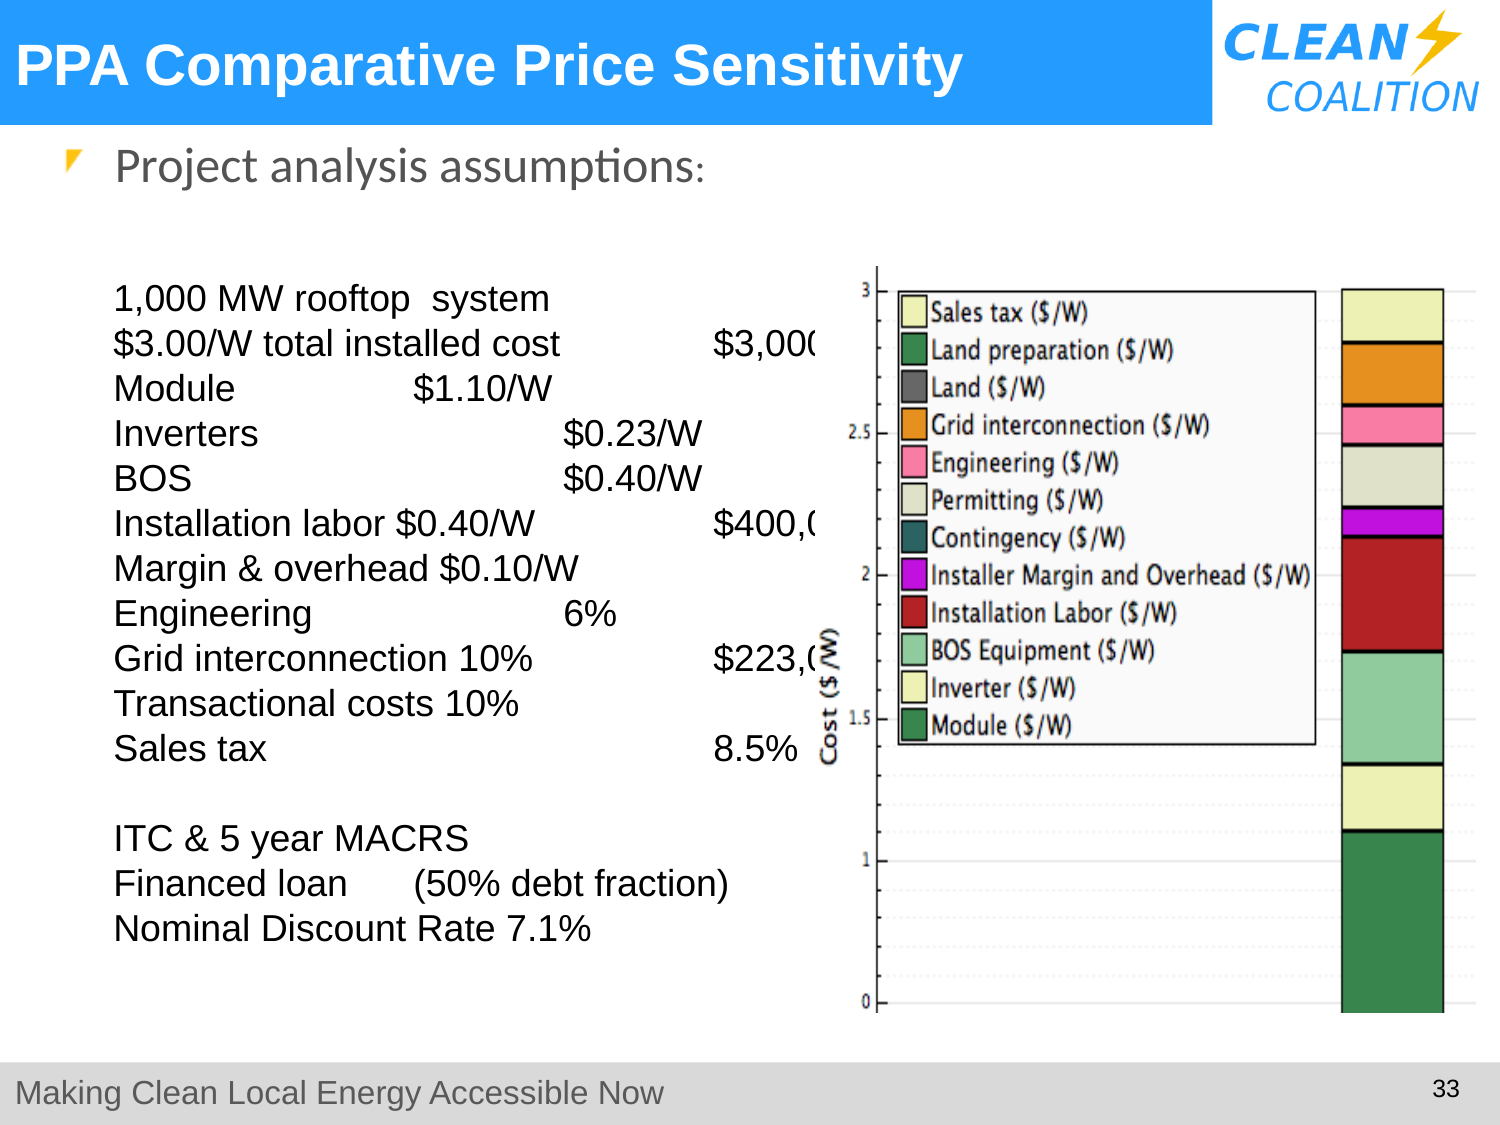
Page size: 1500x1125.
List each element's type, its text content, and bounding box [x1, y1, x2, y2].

title PPA Comparative Price Sensitivity [0, 0, 1213, 126]
text_box Project analysis assumptions: [43, 125, 1457, 1057]
picture [1216, 4, 1488, 125]
text_box 1,000 MW rooftop system $3.00/W total installed cost $3,000,000 Module $1.10/W $1,100,000 Inverters $0.23/W $235,000 BOS $0.40/W $400,000 Installation labor $0.40/W $400,000 Margin & overhead $0.10/W $100,000 Engineering 6% $134,000 Grid interconnection 10% $223,000 Transactional costs 10% $223,000 Sales tax 8.5% $190,000 ITC & 5 year MACRS Financed loan (50% debt fraction) $1,500,000 Nominal Discount Rate 7.1% [98, 266, 812, 1002]
picture [58, 144, 90, 180]
picture [815, 266, 1477, 1013]
